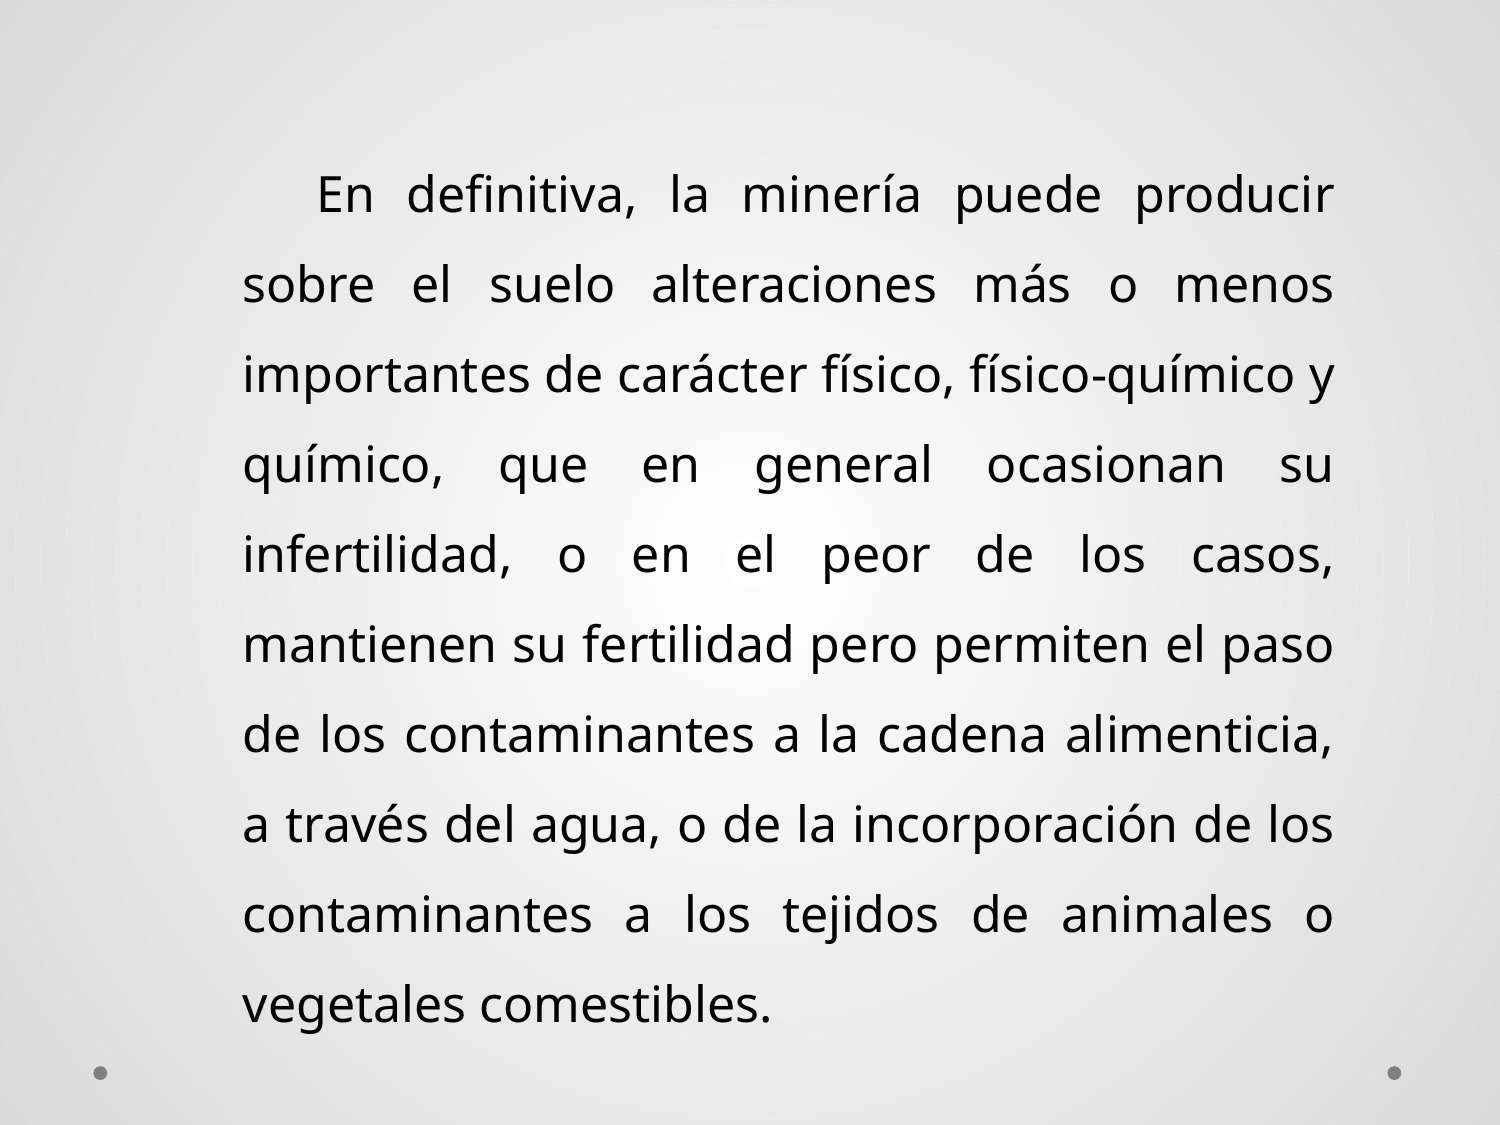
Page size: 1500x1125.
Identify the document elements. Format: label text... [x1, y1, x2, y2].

text_box En definitiva, la minería puede producir sobre el suelo alteraciones más o menos importantes de carácter físico, físico-químico y químico, que en general ocasionan su infertilidad, o en el peor de los casos, mantienen su fertilidad pero permiten el paso de los contaminantes a la cadena alimenticia, a través del agua, o de la incorporación de los contaminantes a los tejidos de animales o vegetales comestibles. [228, 125, 1351, 1041]
